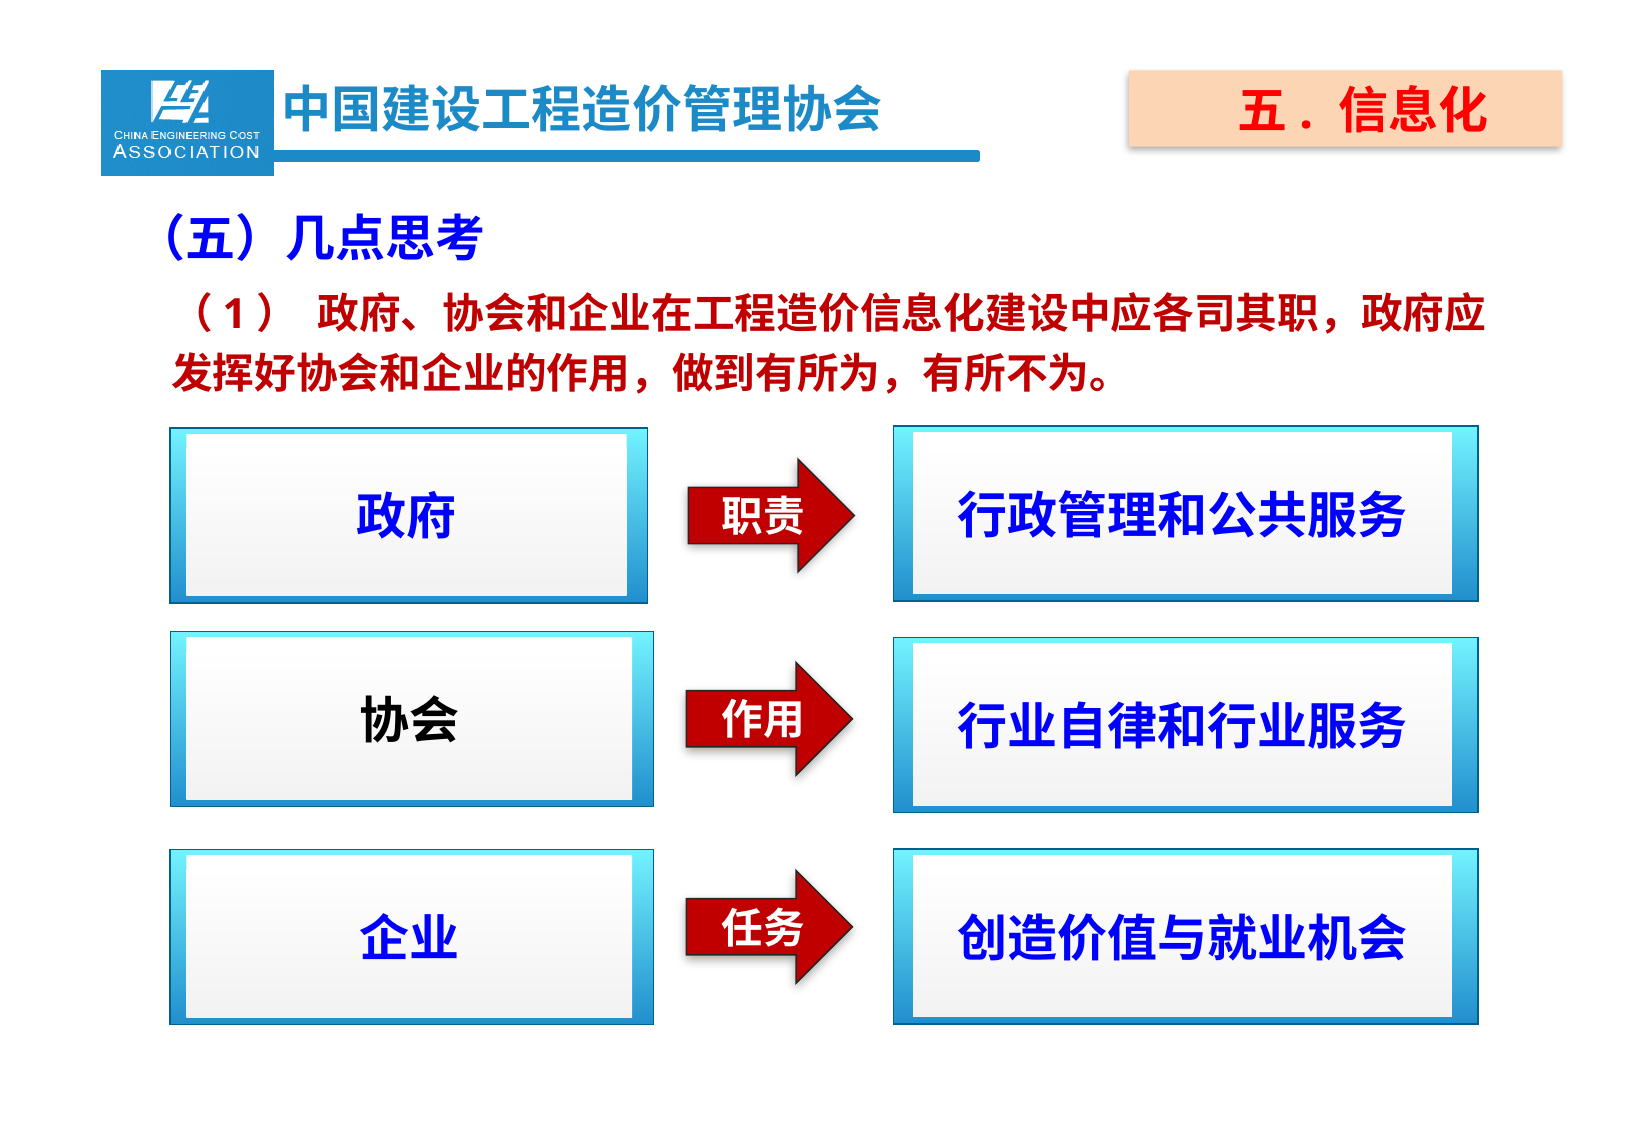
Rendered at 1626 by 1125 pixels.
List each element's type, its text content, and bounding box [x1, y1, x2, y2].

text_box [101, 70, 978, 176]
text_box （五）几点思考 [121, 187, 635, 275]
text_box 五. 信息化 [1127, 68, 1564, 149]
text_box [169, 425, 1479, 1025]
text_box （1） 政府、协会和企业在工程造价信息化建设中应各司其职，政府应发挥好协会和企业的作用，做到有所为，有所不为。 [156, 269, 1513, 405]
